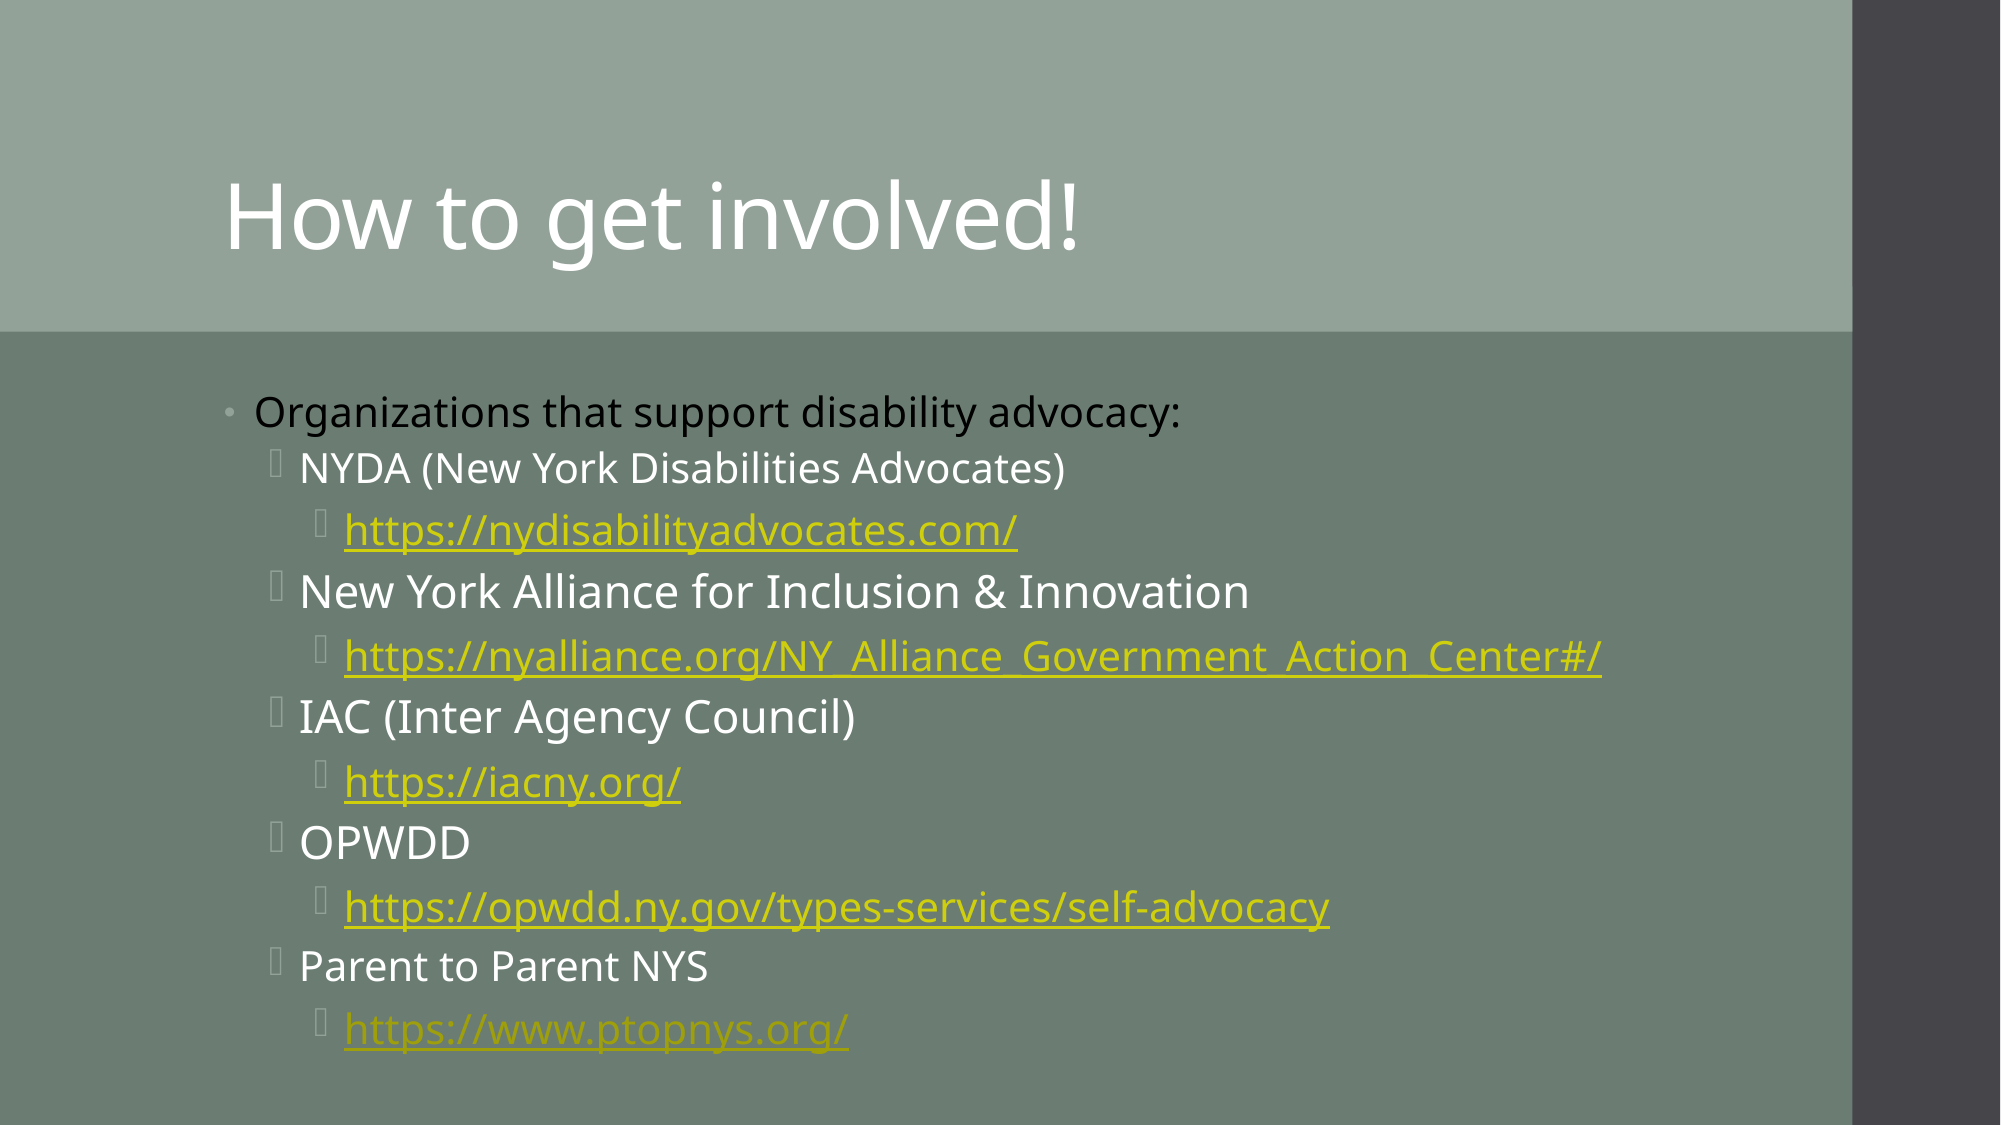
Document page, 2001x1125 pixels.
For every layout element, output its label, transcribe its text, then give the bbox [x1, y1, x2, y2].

text_box [1854, 0, 2000, 1125]
title How to get involved! [206, 60, 1797, 278]
text_box [0, 0, 1854, 333]
text_box [0, 333, 1854, 1125]
list Organizations that support disability advocacy: NYDA (New York Disabilities Advocates) https://nydisabilityadvocates.com/ New York Alliance for Inclusion & Innovation https://nyalliance.org/NY_Alliance_Government_Action_Center#/ IAC (Inter Agency Council) https://iacny.org/ OPWDD https://opwdd.ny.gov/types-services/self-advocacy Parent to Parent NYS https://www.ptopnys.org/ [208, 381, 1712, 1104]
